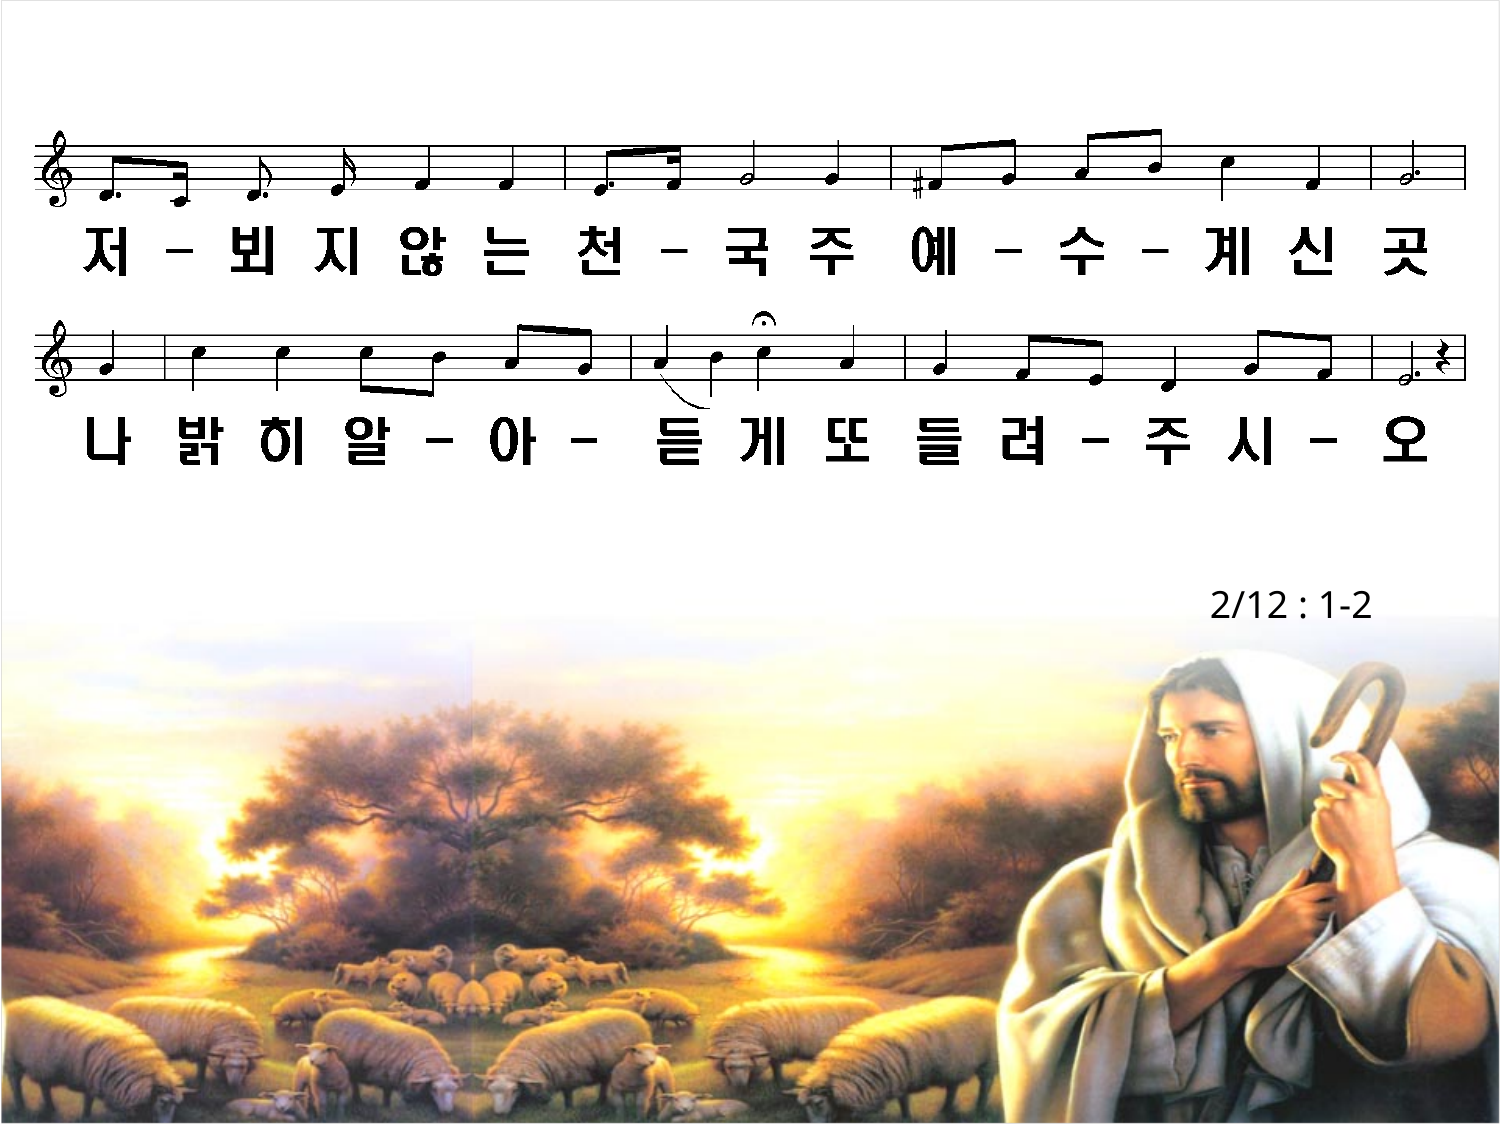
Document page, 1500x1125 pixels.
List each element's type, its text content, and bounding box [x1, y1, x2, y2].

picture [0, 0, 1500, 1125]
text_box 2/12 : 1-2 [1195, 574, 1442, 634]
